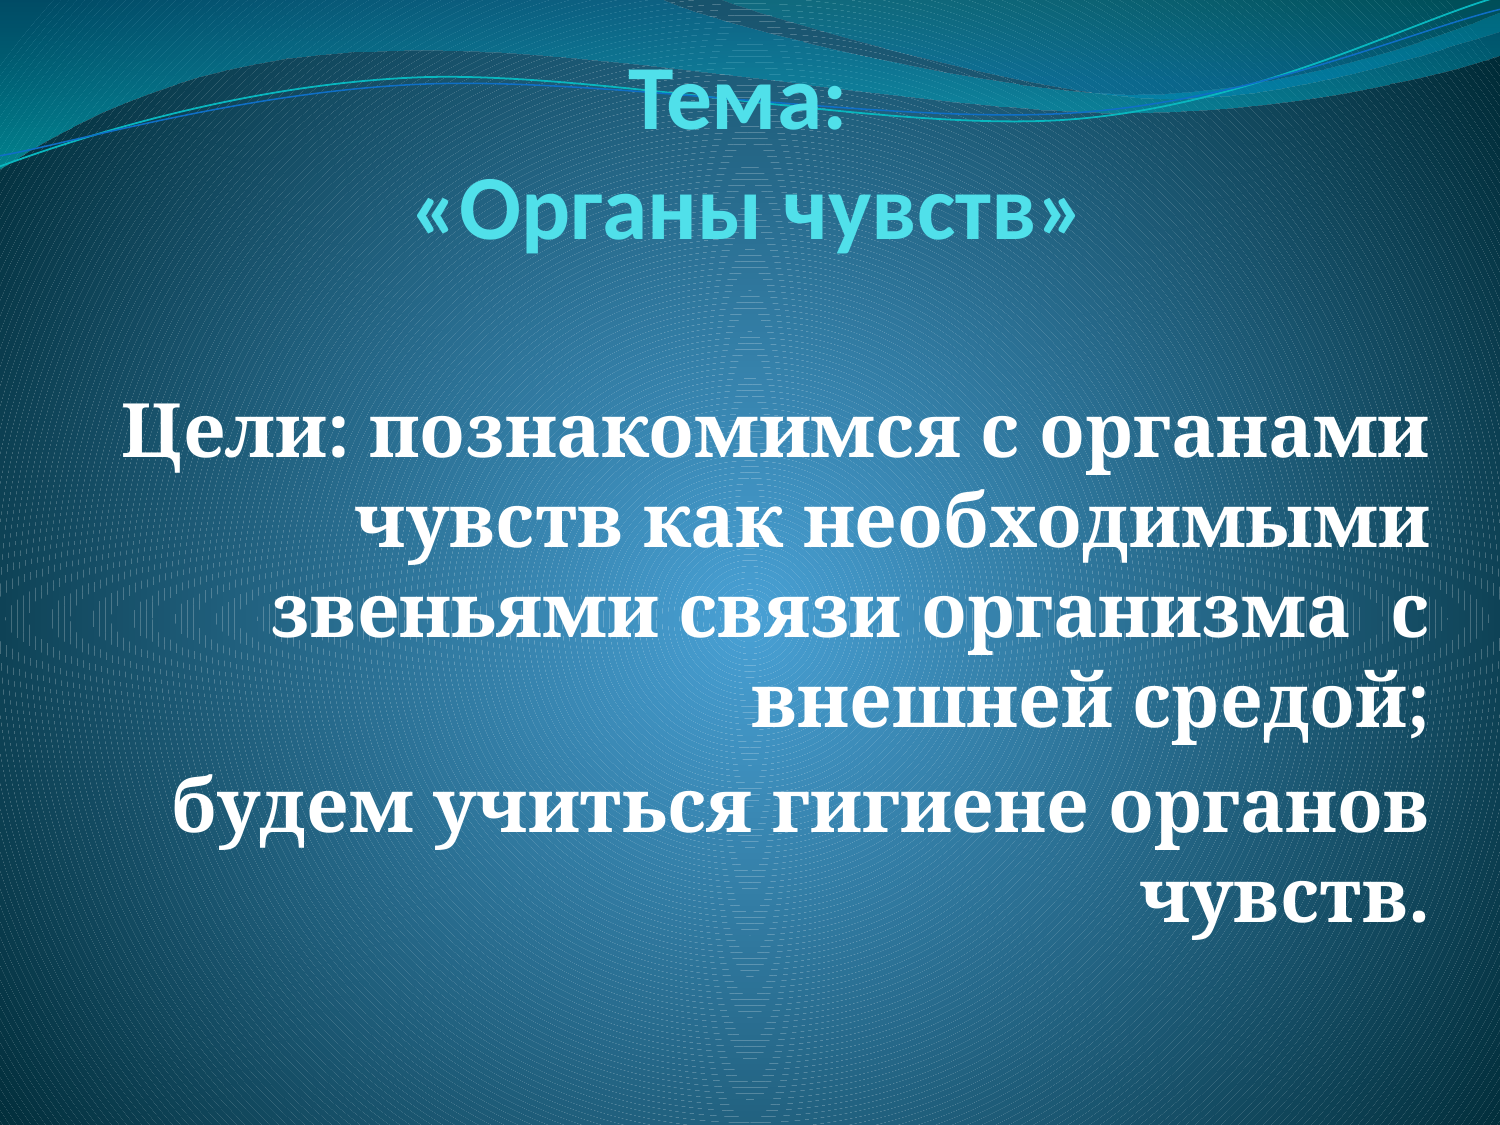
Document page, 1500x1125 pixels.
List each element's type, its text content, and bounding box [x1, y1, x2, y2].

subtitle Цели: познакомимся с органами чувств как необходимыми звеньями связи организма с внешней средой; будем учиться гигиене органов чувств. [58, 375, 1442, 909]
title Тема: «Органы чувств» [112, 70, 1388, 258]
